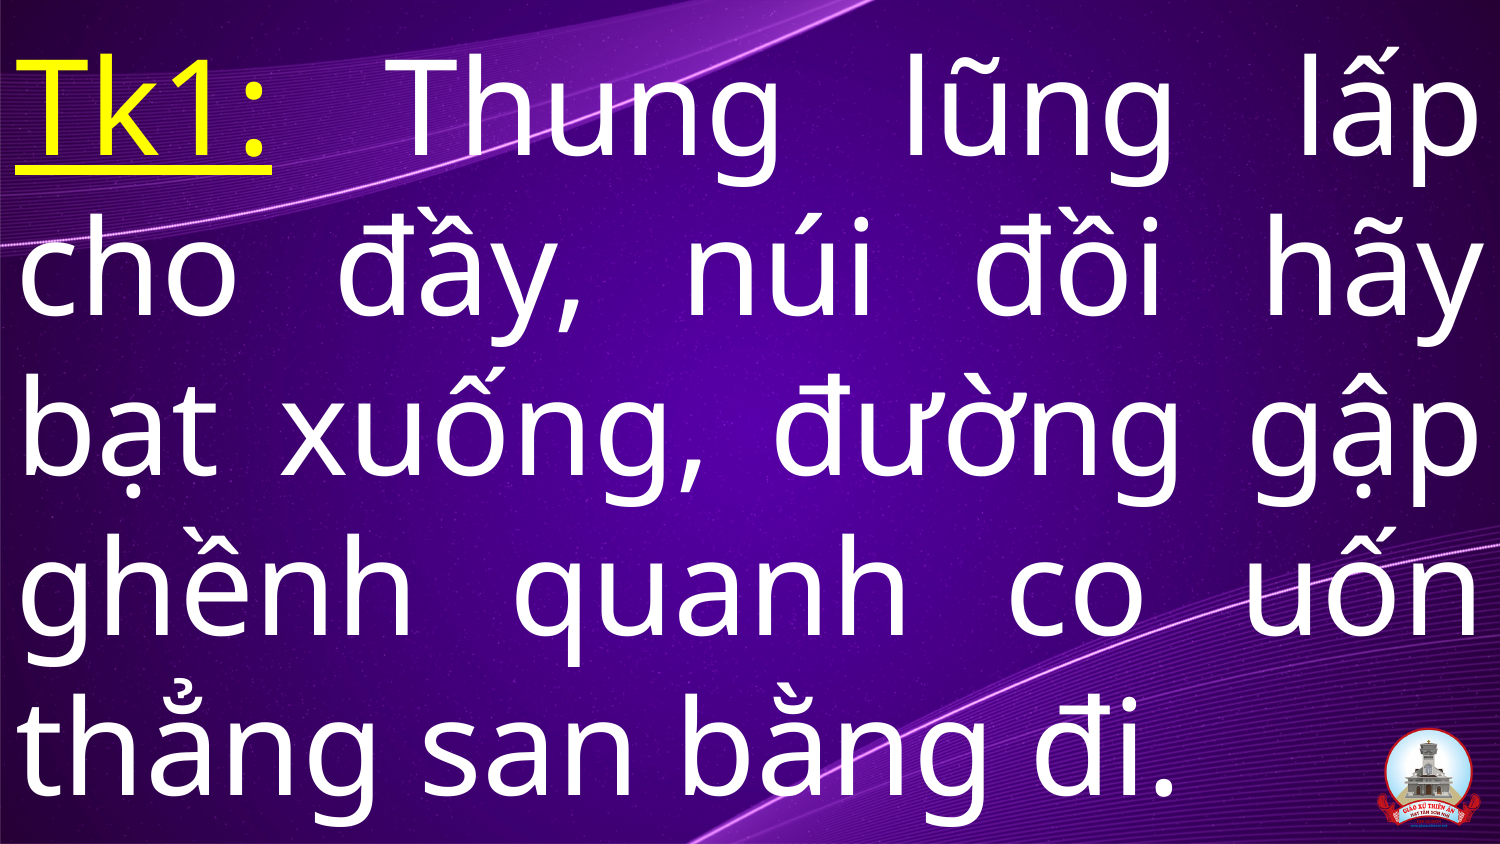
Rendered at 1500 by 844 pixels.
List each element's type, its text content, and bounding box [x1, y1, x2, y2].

title Tk1: Thung lũng lấp cho đầy, núi đồi hãy bạt xuống, đường gập ghềnh quanh co uốn thẳng san bằng đi. [0, 0, 1500, 844]
